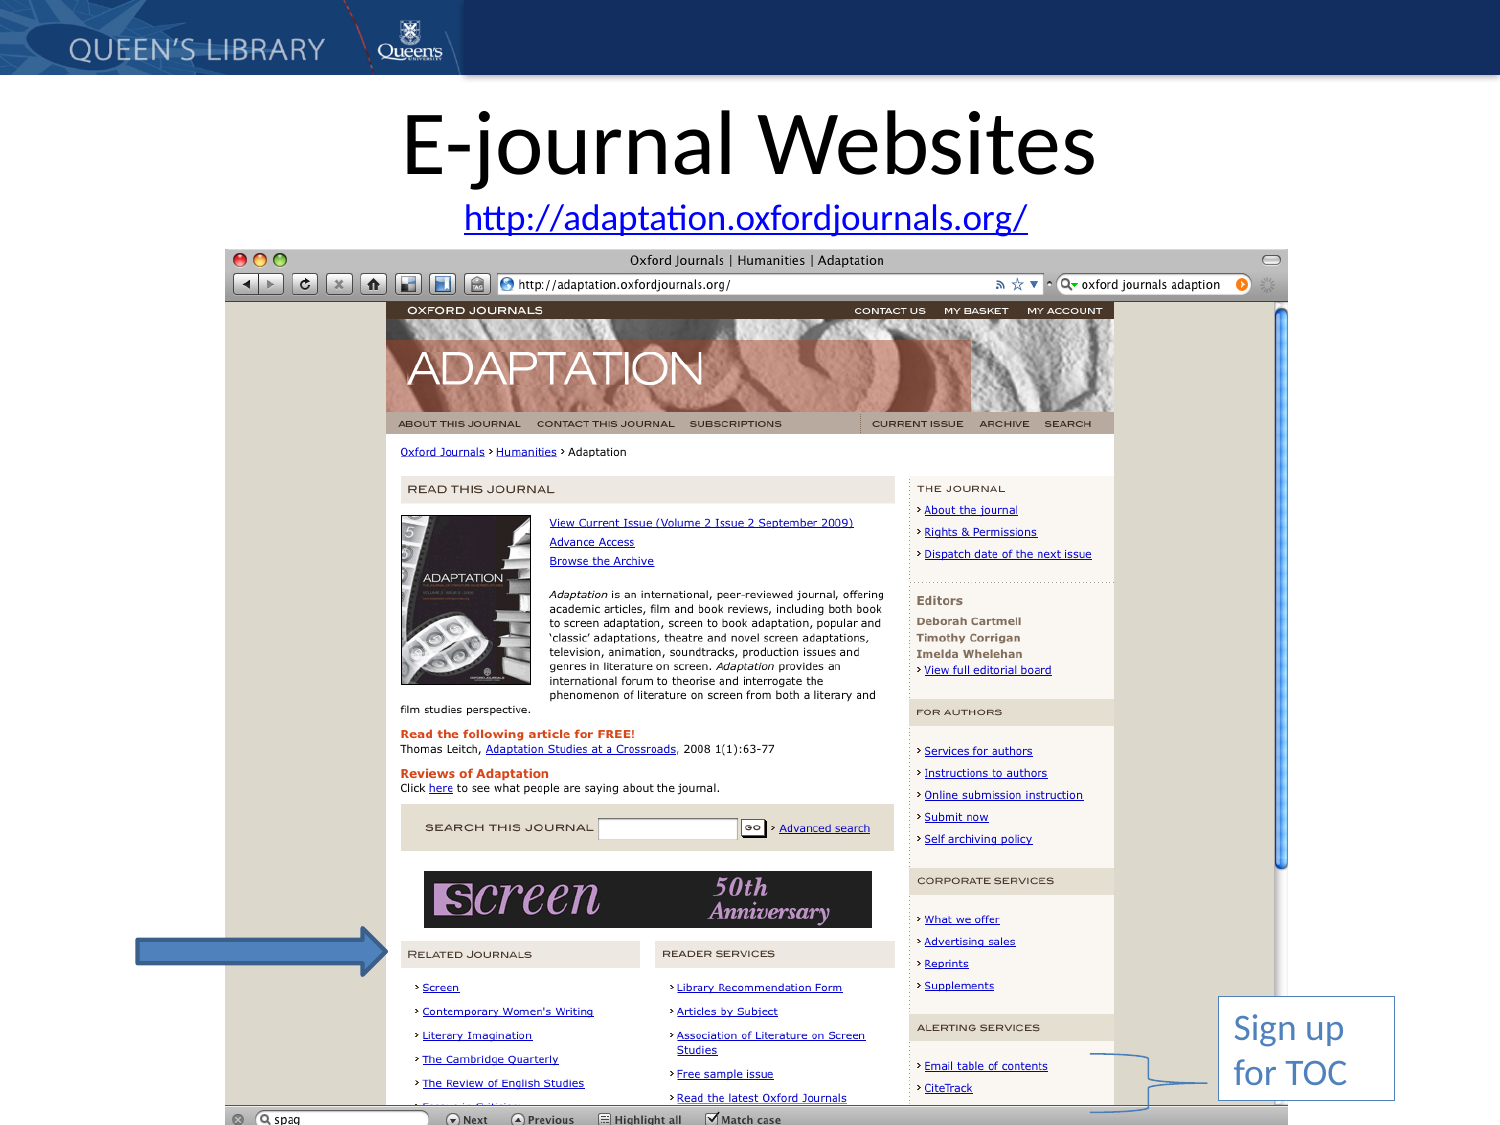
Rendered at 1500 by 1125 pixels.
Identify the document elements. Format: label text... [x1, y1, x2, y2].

title E-journal Websites http://adaptation.oxfordjournals.org/ [75, 84, 1425, 275]
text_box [0, 0, 1500, 76]
text_box Sign up for TOC [1293, 996, 1395, 1101]
picture [224, 249, 1289, 1125]
text_box [135, 937, 219, 966]
